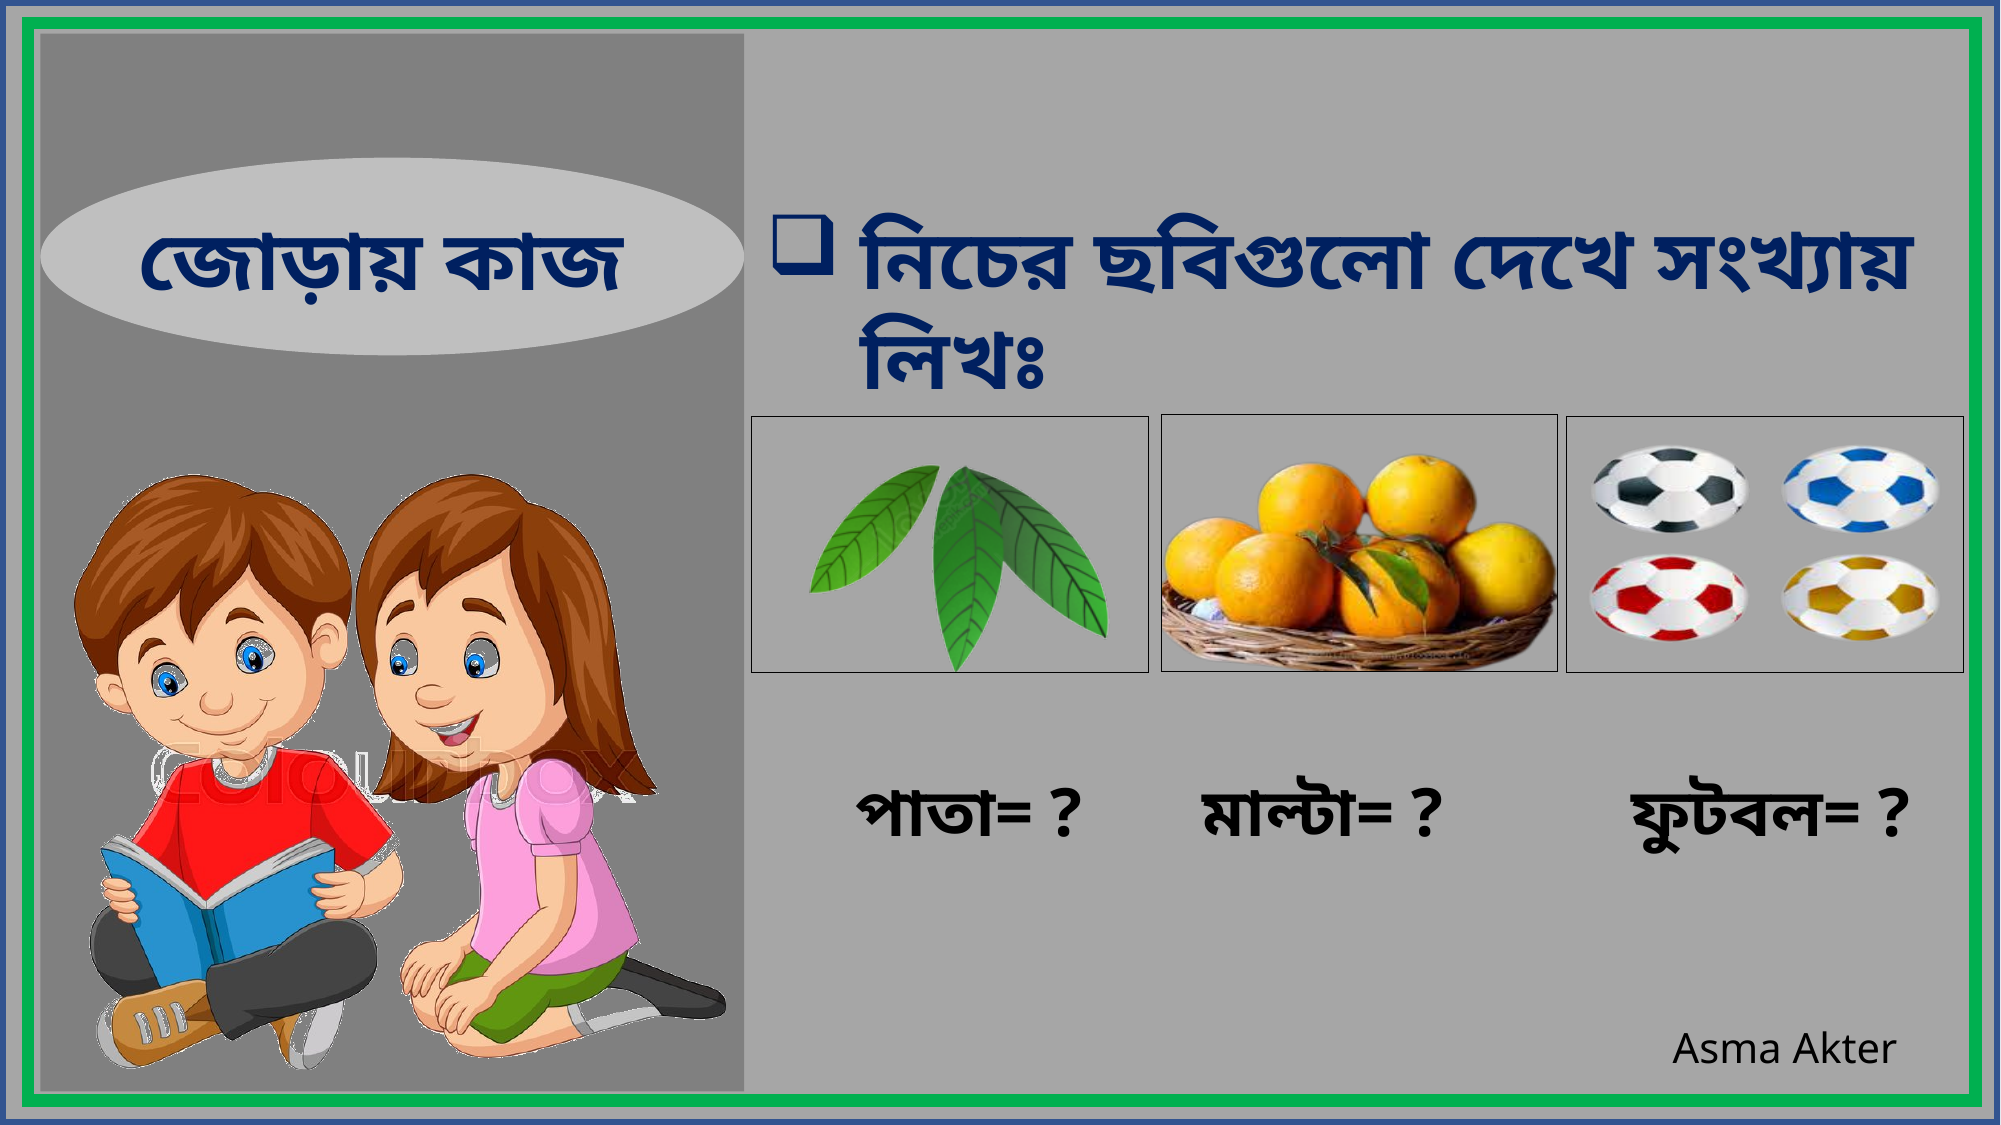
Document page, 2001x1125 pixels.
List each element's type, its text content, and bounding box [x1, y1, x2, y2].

picture [751, 416, 1149, 673]
picture [1566, 416, 1964, 673]
text_box পাতা= ? [793, 762, 1148, 858]
text_box মাল্টা= ? [1148, 762, 1516, 858]
text_box নিচের ছবিগুলো দেখে সংখ্যায় লিখঃ [751, 198, 1960, 414]
picture [1160, 414, 1558, 672]
text_box ফুটবল= ? [1595, 762, 1964, 858]
text_box জোড়ায় কাজ [107, 199, 678, 314]
text_box [40, 265, 745, 1092]
picture [74, 474, 727, 1070]
text_box [39, 156, 746, 357]
text_box [40, 33, 745, 248]
